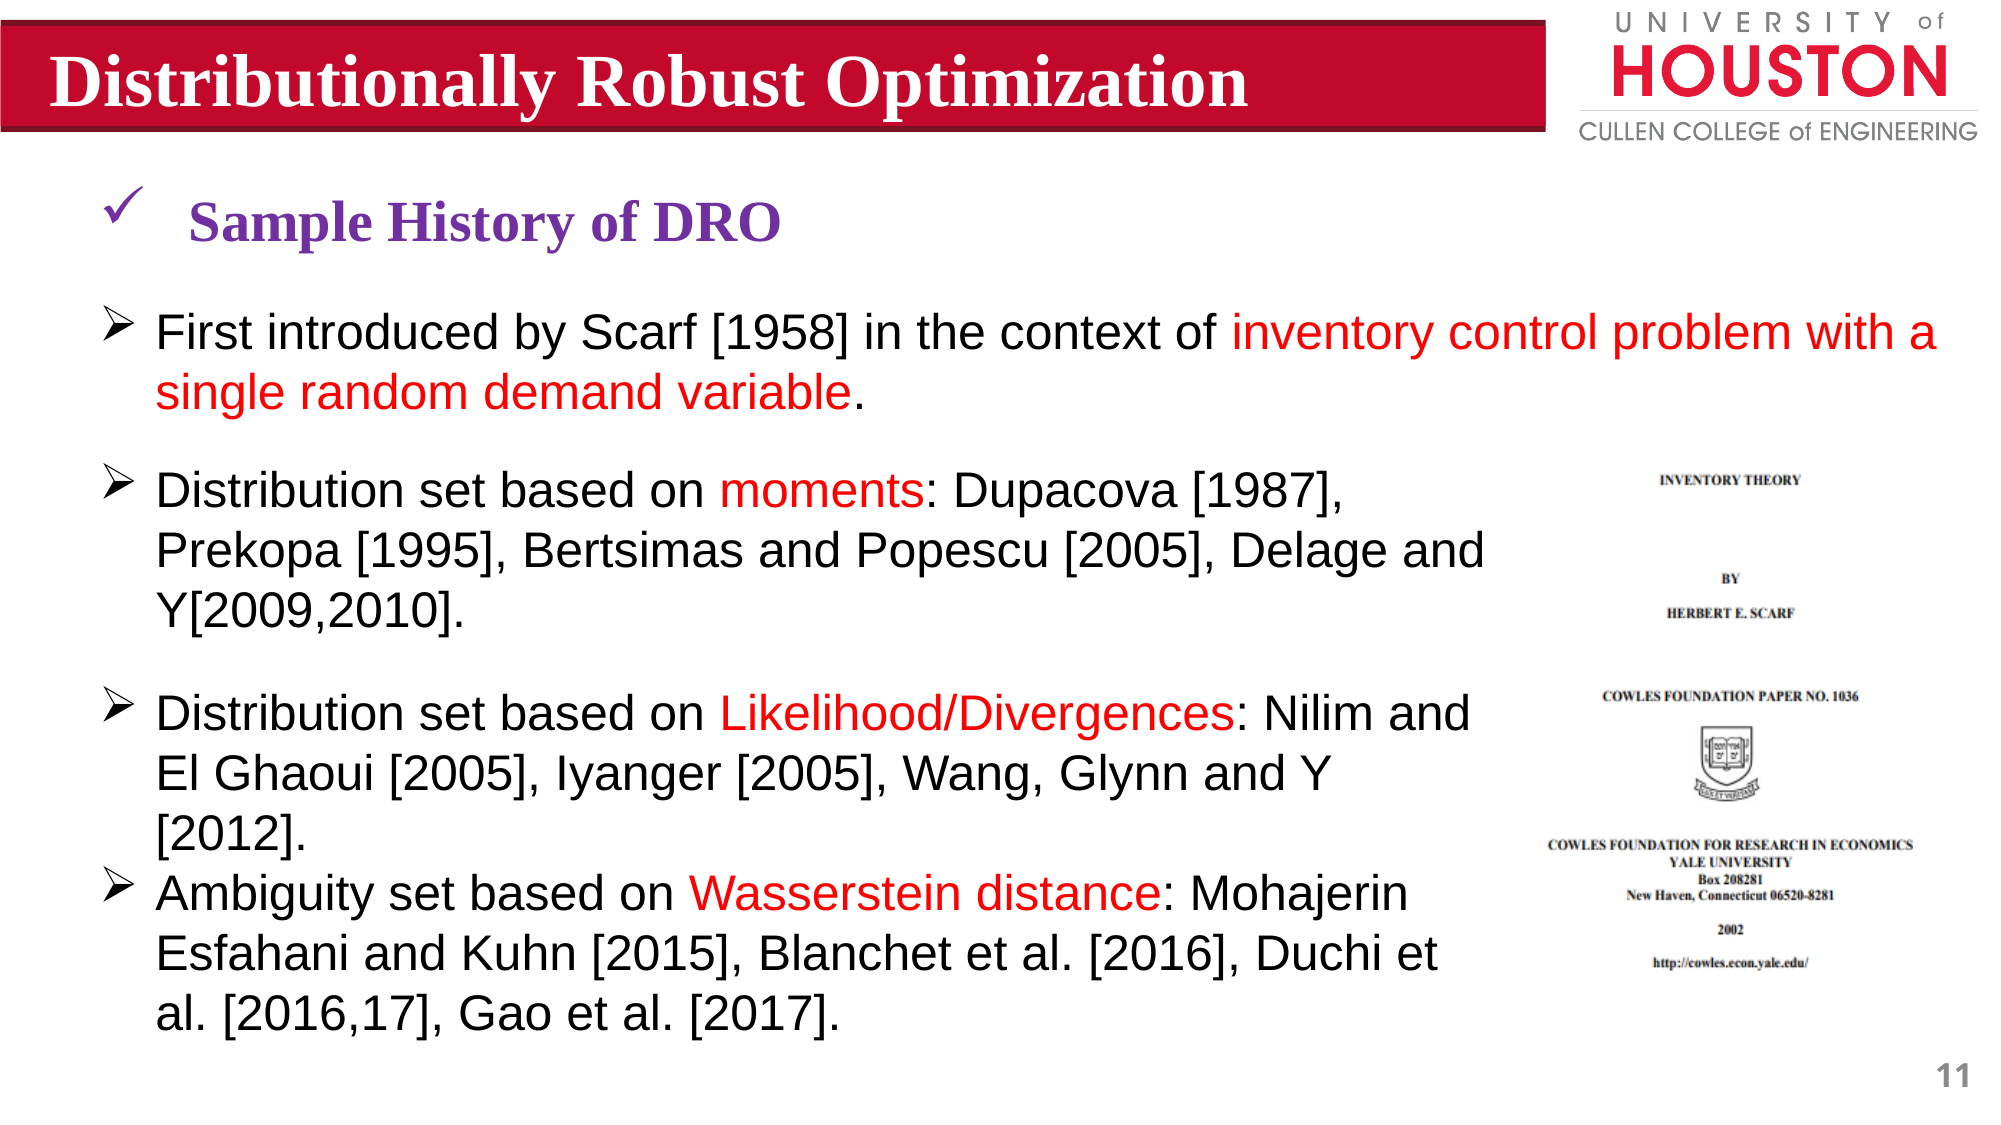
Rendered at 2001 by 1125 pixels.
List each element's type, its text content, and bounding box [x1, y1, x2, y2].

text_box Sample History of DRO [84, 175, 1085, 261]
picture [1579, 11, 1978, 141]
slide_number 11 [1538, 1047, 1988, 1108]
text_box Distribution set based on moments: Dupacova [1987], Prekopa [1995], Bertsimas and Popescu [2005], Delage and Y[2009,2010]. [84, 450, 1508, 645]
text_box Ambiguity set based on Wasserstein distance: Mohajerin Esfahani and Kuhn [2015], Blanchet et al. [2016], Duchi et al. [2016,17], Gao et al. [2017]. [84, 868, 1509, 1048]
text_box Distribution set based on Likelihood/Divergences: Nilim and El Ghaoui [2005], Iyanger [2005], Wang, Glynn and Y [2012]. [84, 673, 1508, 868]
text_box Distributionally Robust Optimization [34, 23, 1530, 129]
text_box First introduced by Scarf [1958] in the context of inventory control problem with a single random demand variable. [84, 291, 1988, 427]
picture [1508, 432, 1959, 1013]
